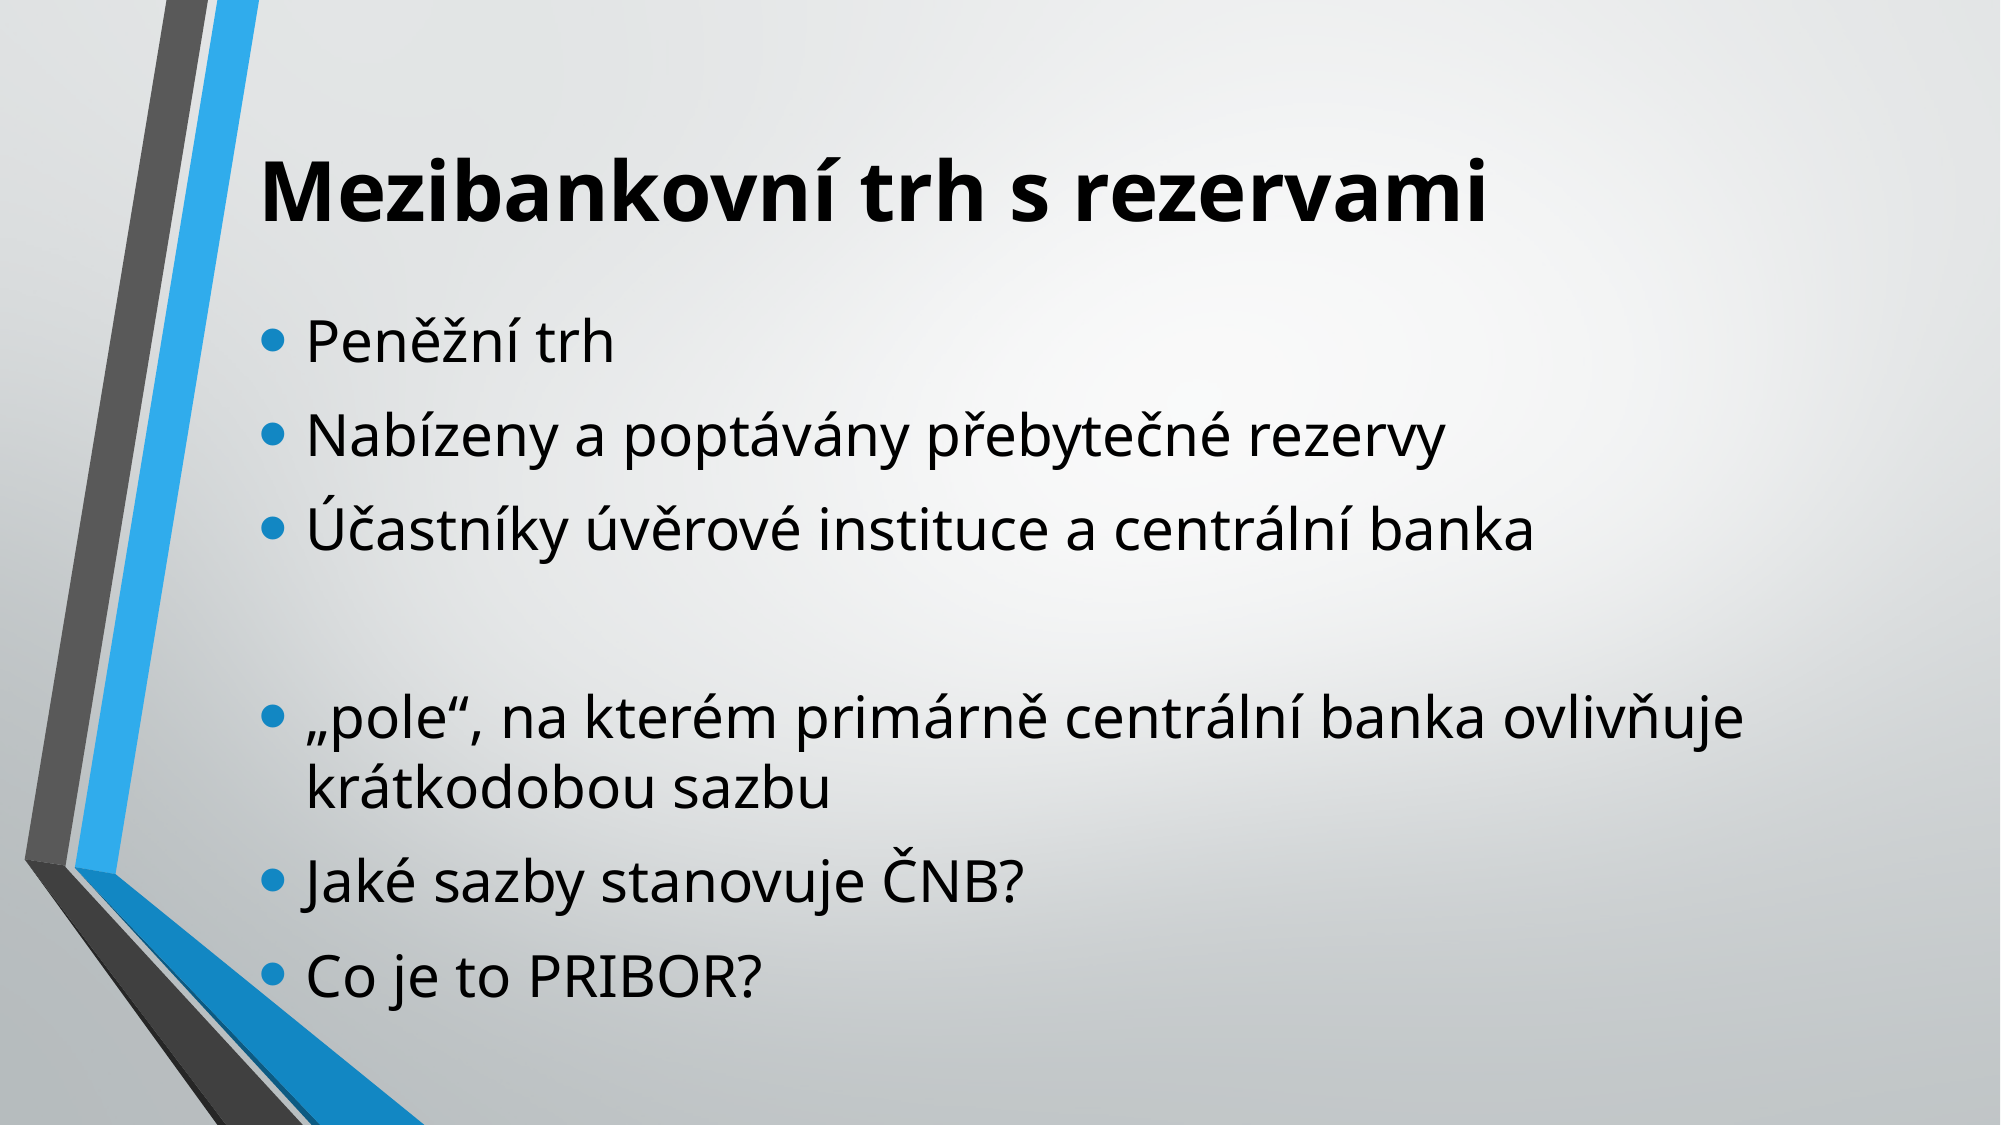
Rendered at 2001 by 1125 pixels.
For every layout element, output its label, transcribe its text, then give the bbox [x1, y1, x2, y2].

list Peněžní trh Nabízeny a poptávány přebytečné rezervy Účastníky úvěrové instituce a centrální banka „pole“, na kterém primárně centrální banka ovlivňuje krátkodobou sazbu Jaké sazby stanovuje ČNB? Co je to PRIBOR? [243, 296, 1887, 1047]
title Mezibankovní trh s rezervami [243, 78, 1887, 296]
